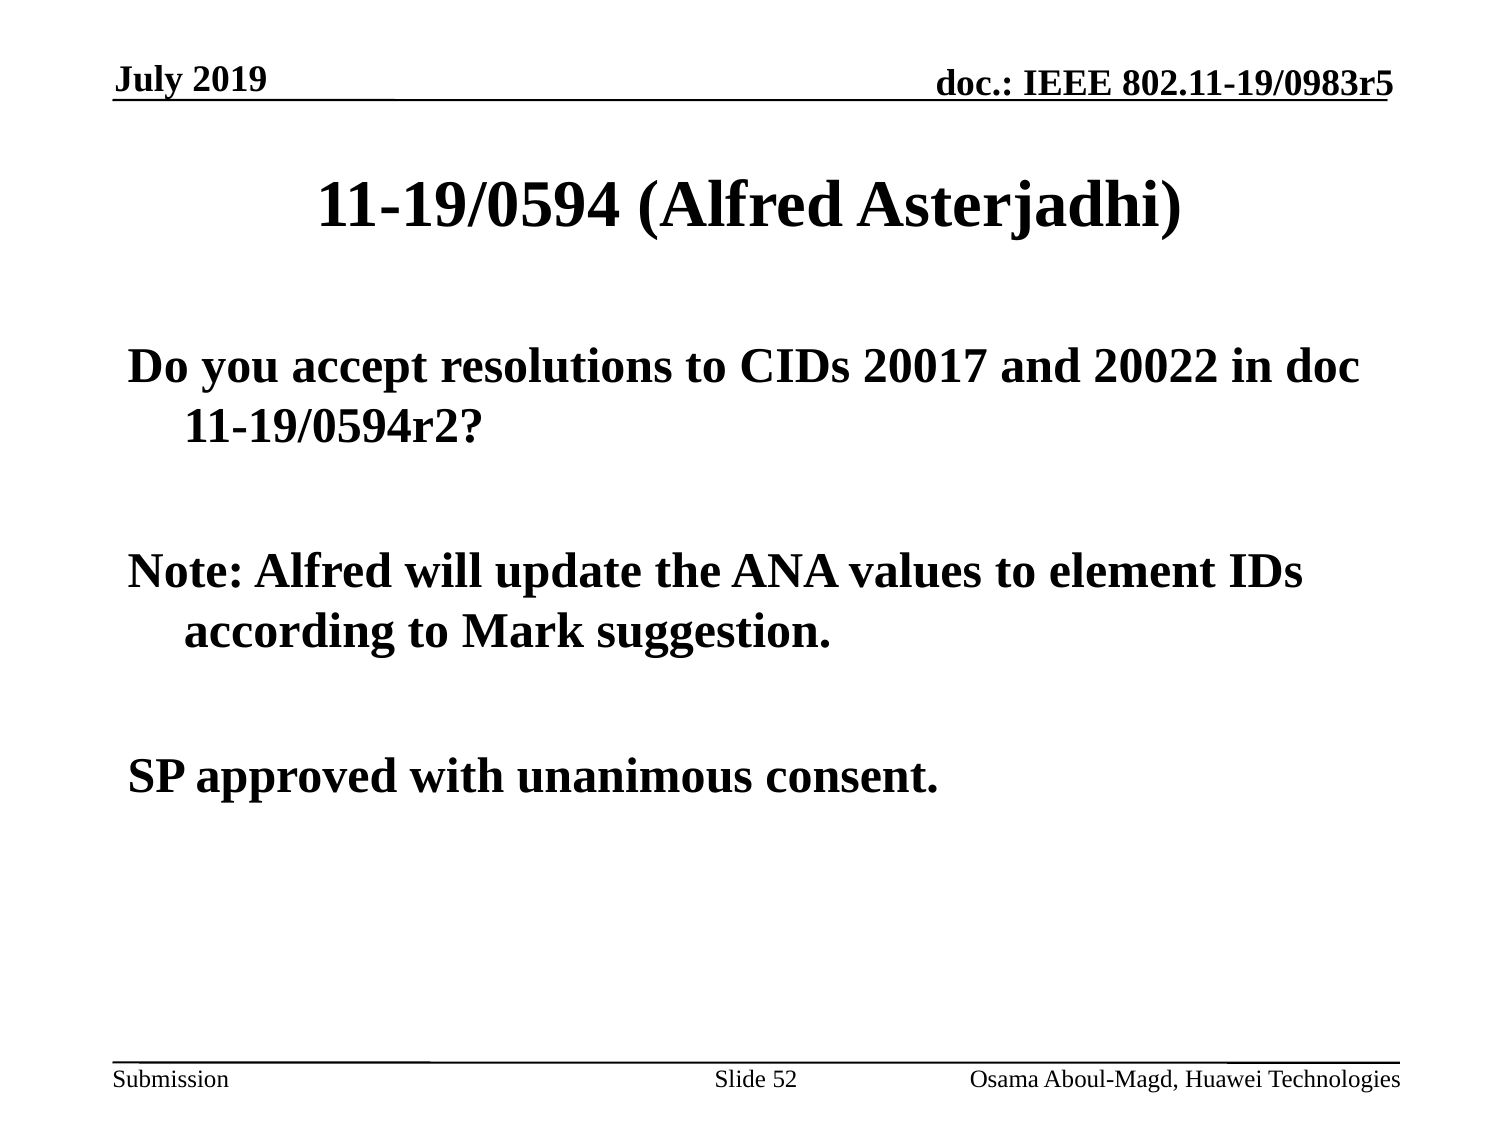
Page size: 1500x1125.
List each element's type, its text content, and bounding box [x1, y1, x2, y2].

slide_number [114, 54, 423, 100]
title 11-19/0594 (Alfred Asterjadhi) [112, 112, 1388, 288]
list Do you accept resolutions to CIDs 20017 and 20022 in doc 11-19/0594r2? Note: Alfred will update the ANA values to element IDs according to Mark suggestion. SP approved with unanimous consent. [112, 324, 1388, 1000]
slide_number Slide 52 [712, 1061, 800, 1123]
footer Osama Aboul-Magd, Huawei Technologies [878, 1061, 1402, 1093]
